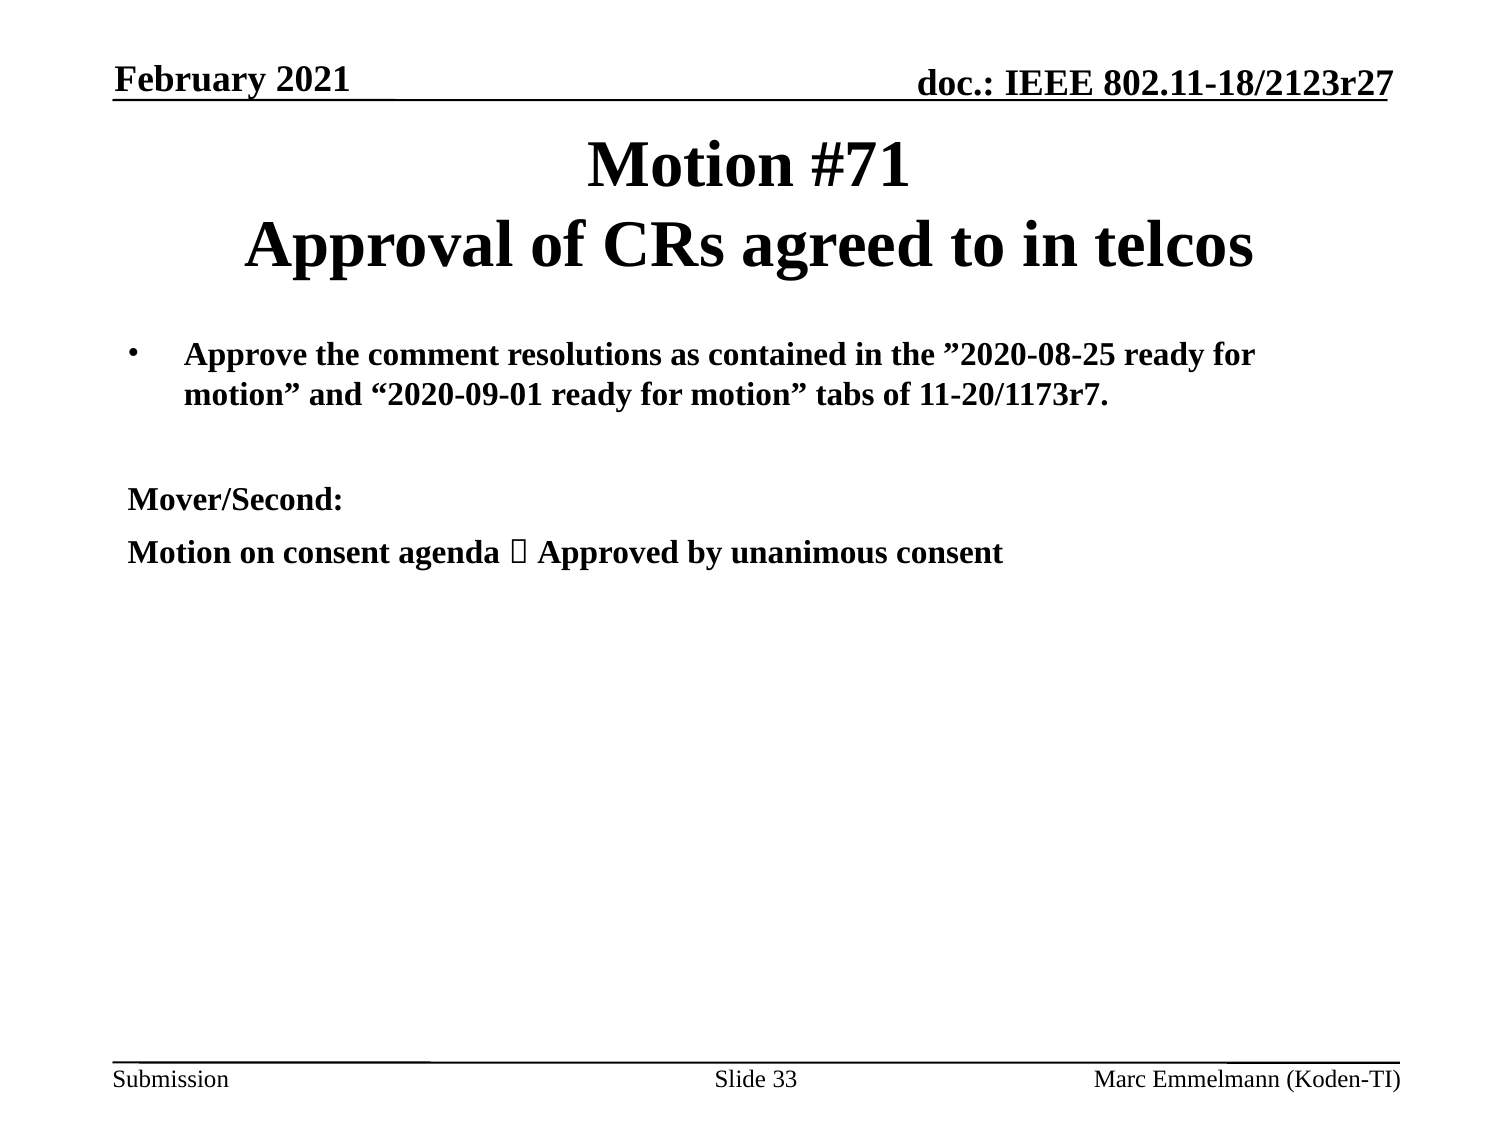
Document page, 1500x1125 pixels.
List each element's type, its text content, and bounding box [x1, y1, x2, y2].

title Motion #71 Approval of CRs agreed to in telcos [112, 112, 1388, 288]
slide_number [114, 54, 423, 100]
footer Marc Emmelmann (Koden-TI) [878, 1061, 1402, 1093]
list Approve the comment resolutions as contained in the ”2020-08-25 ready for motion” and “2020-09-01 ready for motion” tabs of 11-20/1173r7. Mover/Second: Motion on consent agenda  Approved by unanimous consent [112, 324, 1388, 1000]
slide_number Slide 33 [712, 1061, 800, 1123]
